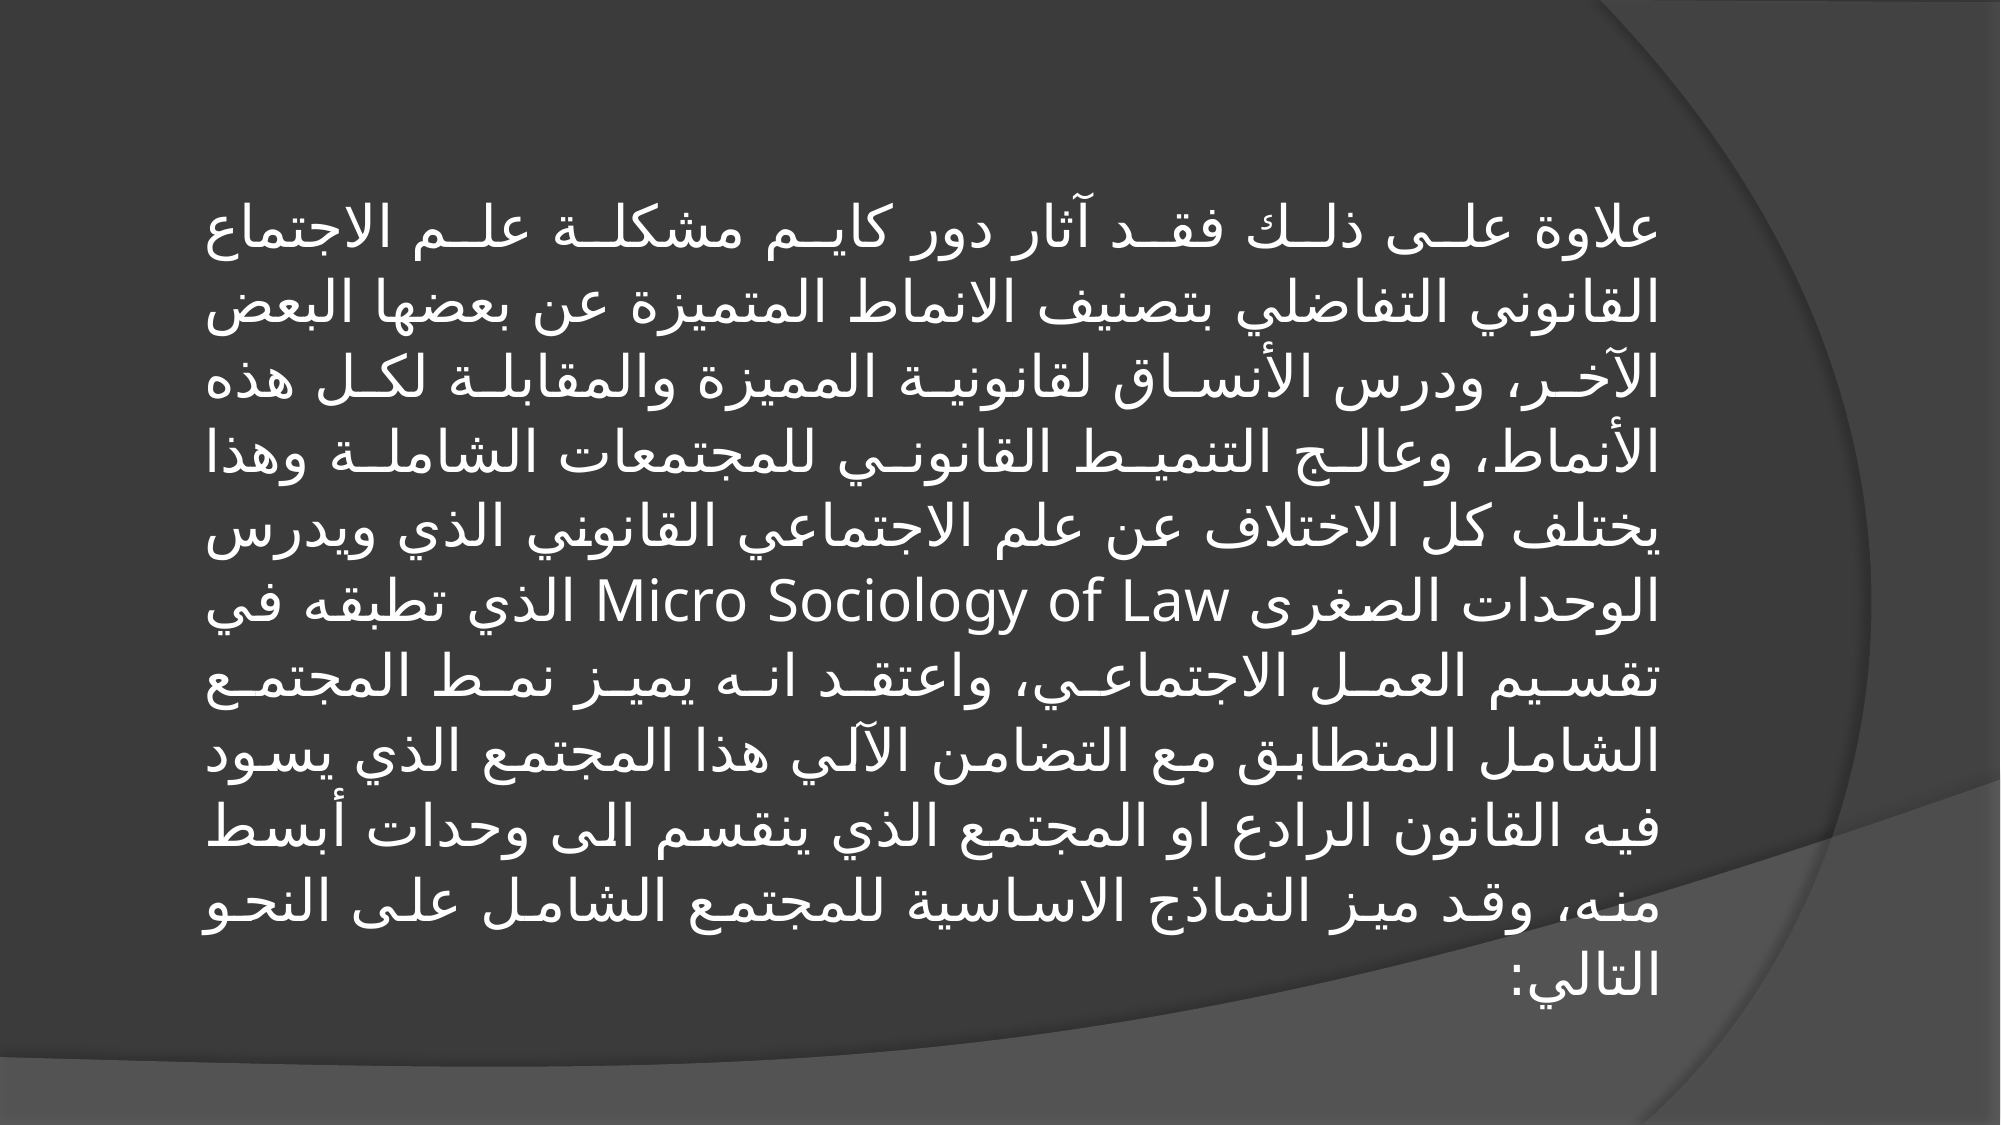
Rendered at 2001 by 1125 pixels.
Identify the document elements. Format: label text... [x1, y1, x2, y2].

text_box علاوة على ذلك فقد آثار دور كايم مشكلة علم الاجتماع القانوني التفاضلي بتصنيف الانماط المتميزة عن بعضها البعض الآخر، ودرس الأنساق لقانونية المميزة والمقابلة لكل هذه الأنماط، وعالج التنميط القانوني للمجتمعات الشاملة وهذا يختلف كل الاختلاف عن علم الاجتماعي القانوني الذي ويدرس الوحدات الصغرى Micro Sociology of Law الذي تطبقه في تقسيم العمل الاجتماعي، واعتقد انه يميز نمط المجتمع الشامل المتطابق مع التضامن الآلي هذا المجتمع الذي يسود فيه القانون الرادع او المجتمع الذي ينقسم الى وحدات أبسط منه، وقد ميز النماذج الاساسية للمجتمع الشامل على النحو التالي: [189, 177, 1677, 1015]
